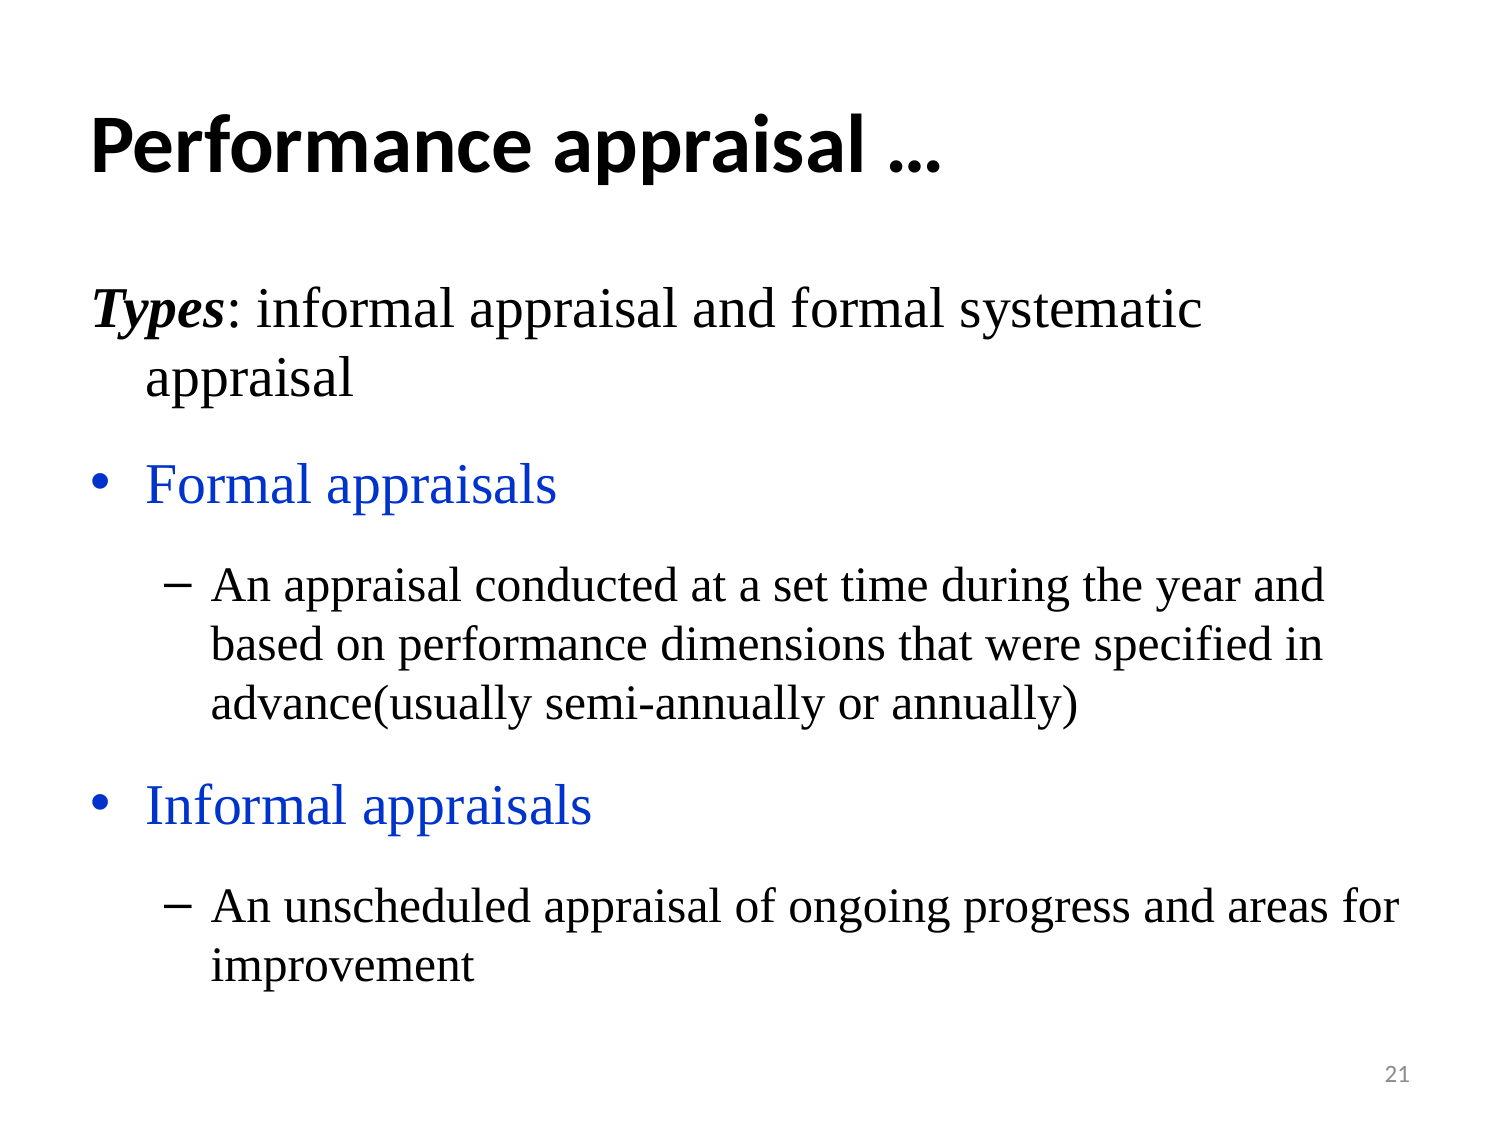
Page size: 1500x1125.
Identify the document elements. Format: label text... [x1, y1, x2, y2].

title Performance appraisal … [75, 45, 1425, 233]
slide_number 21 [1074, 1042, 1425, 1103]
list Types: informal appraisal and formal systematic appraisal Formal appraisals An appraisal conducted at a set time during the year and based on performance dimensions that were specified in advance(usually semi-annually or annually) Informal appraisals An unscheduled appraisal of ongoing progress and areas for improvement [75, 262, 1425, 1005]
